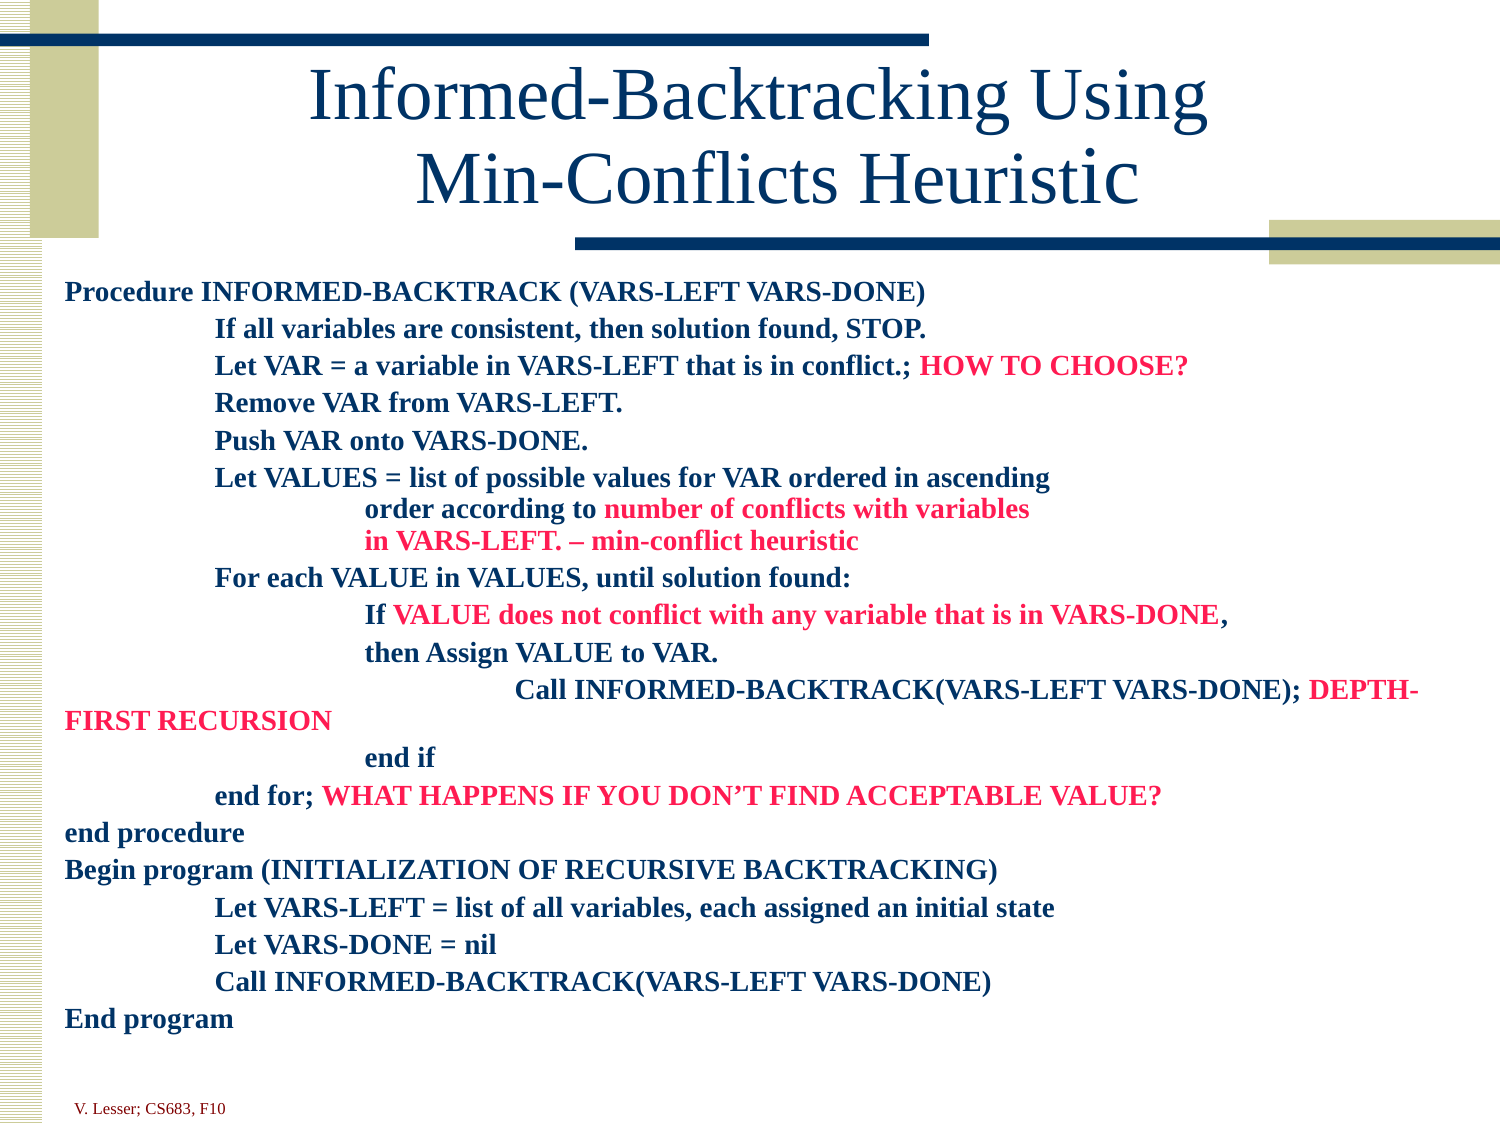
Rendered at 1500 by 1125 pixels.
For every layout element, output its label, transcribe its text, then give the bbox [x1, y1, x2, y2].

title Informed-Backtracking Using Min-Conflicts Heuristic [36, 52, 1500, 227]
footer V. Lesser; CS683, F10 [58, 1067, 321, 1125]
list Procedure INFORMED-BACKTRACK (VARS-LEFT VARS-DONE) If all variables are consistent, then solution found, STOP. Let VAR = a variable in VARS-LEFT that is in conflict.; HOW TO CHOOSE? Remove VAR from VARS-LEFT. Push VAR onto VARS-DONE. Let VALUES = list of possible values for VAR ordered in ascending order according to number of conflicts with variables in VARS-LEFT. – min-conflict heuristic For each VALUE in VALUES, until solution found: If VALUE does not conflict with any variable that is in VARS-DONE, then Assign VALUE to VAR. Call INFORMED-BACKTRACK(VARS-LEFT VARS-DONE); DEPTH-FIRST RECURSION end if end for; WHAT HAPPENS IF YOU DON’T FIND ACCEPTABLE VALUE? end procedure Begin program (INITIALIZATION OF RECURSIVE BACKTRACKING) Let VARS-LEFT = list of all variables, each assigned an initial state Let VARS-DONE = nil Call INFORMED-BACKTRACK(VARS-LEFT VARS-DONE) End program [49, 268, 1500, 1065]
